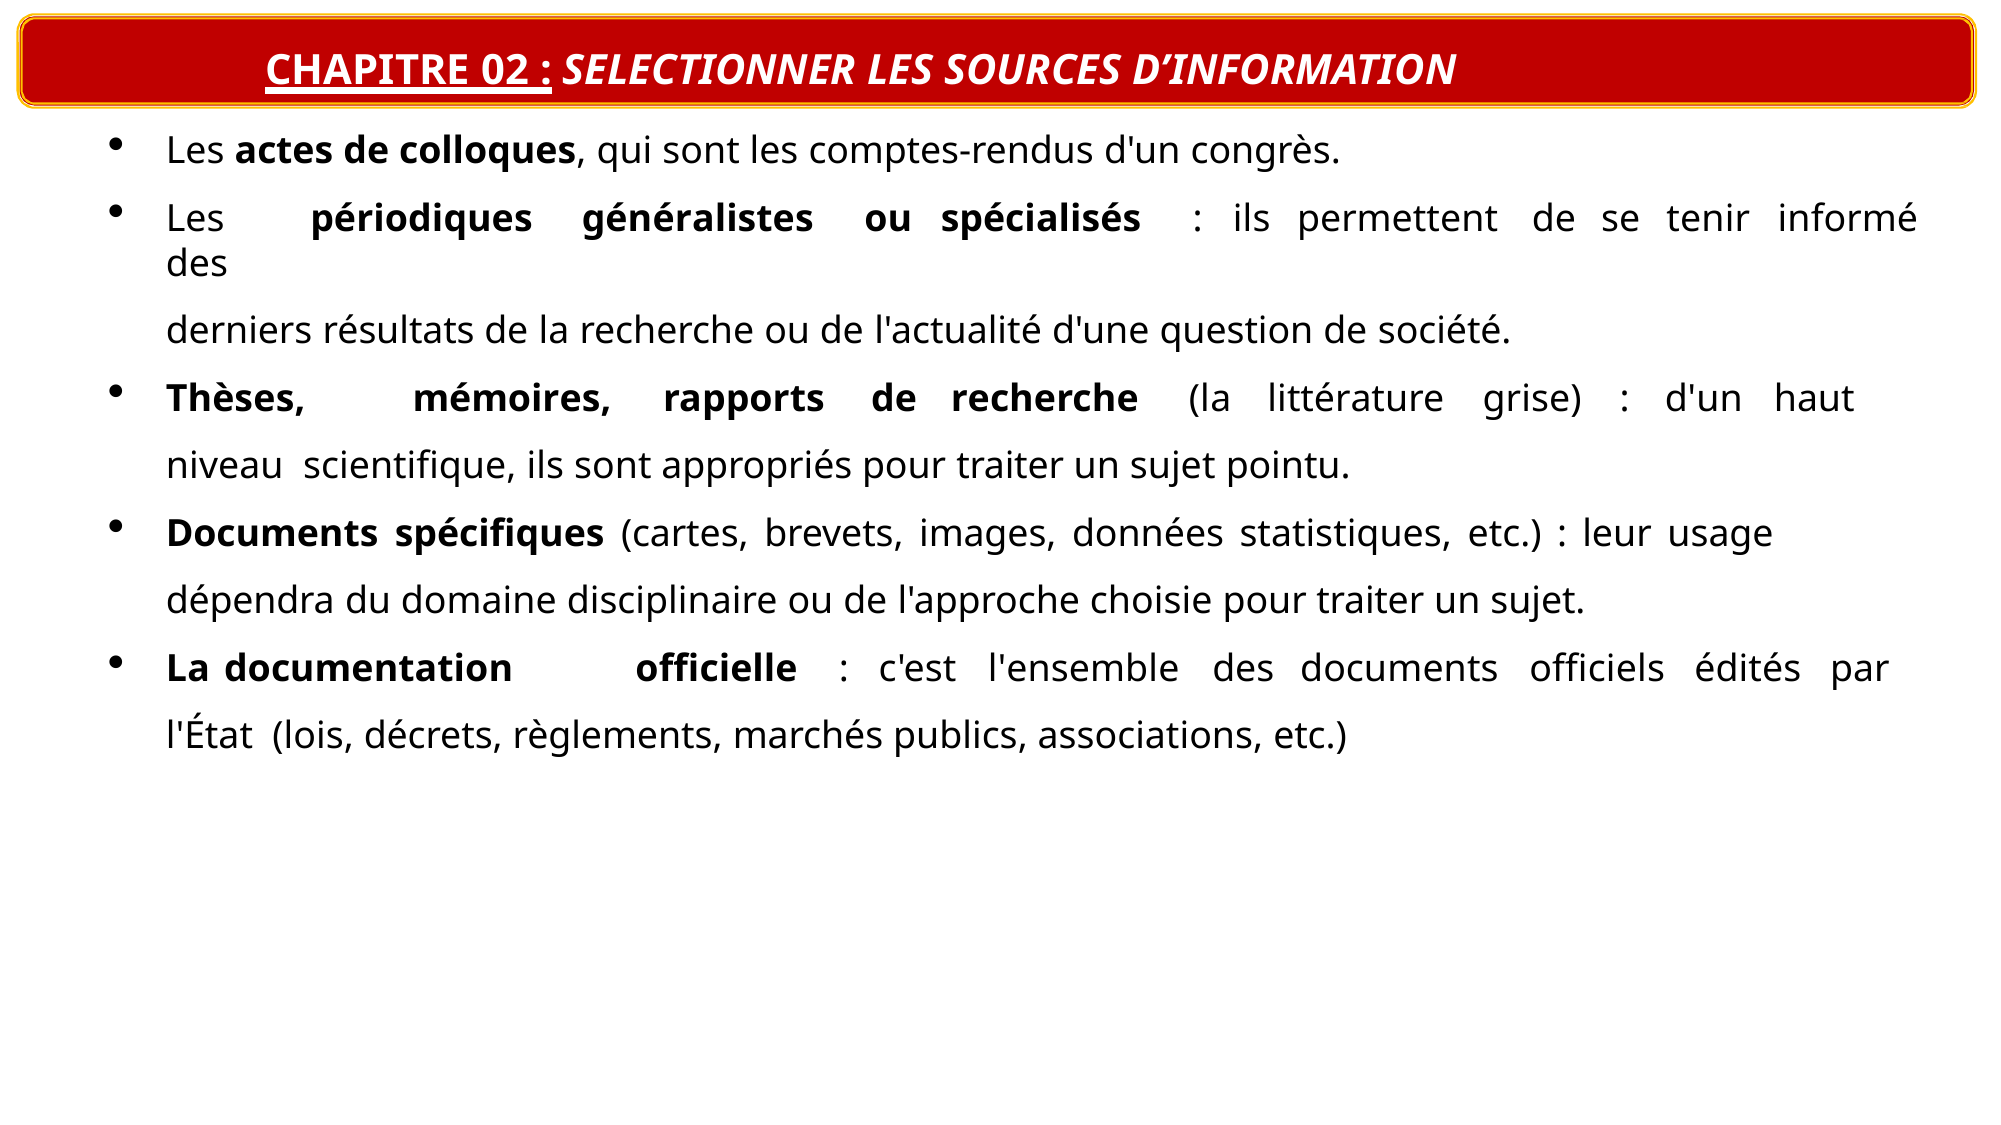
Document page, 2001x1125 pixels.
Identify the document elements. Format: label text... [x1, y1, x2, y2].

title CHAPITRE 02 : SELECTIONNER LES SOURCES D’INFORMATION [263, 40, 1731, 101]
text_box Les actes de colloques, qui sont les comptes-rendus d'un congrès. Les périodiques généralistes ou spécialisés : ils permettent de se tenir informé des derniers résultats de la recherche ou de l'actualité d'une question de société. Thèses, mémoires, rapports de recherche (la littérature grise) : d'un haut niveau scientifique, ils sont appropriés pour traiter un sujet pointu. Documents spécifiques (cartes, brevets, images, données statistiques, etc.) : leur usage dépendra du domaine disciplinaire ou de l'approche choisie pour traiter un sujet. La documentation officielle : c'est l'ensemble des documents officiels édités par l'État (lois, décrets, règlements, marchés publics, associations, etc.) [107, 101, 1955, 757]
